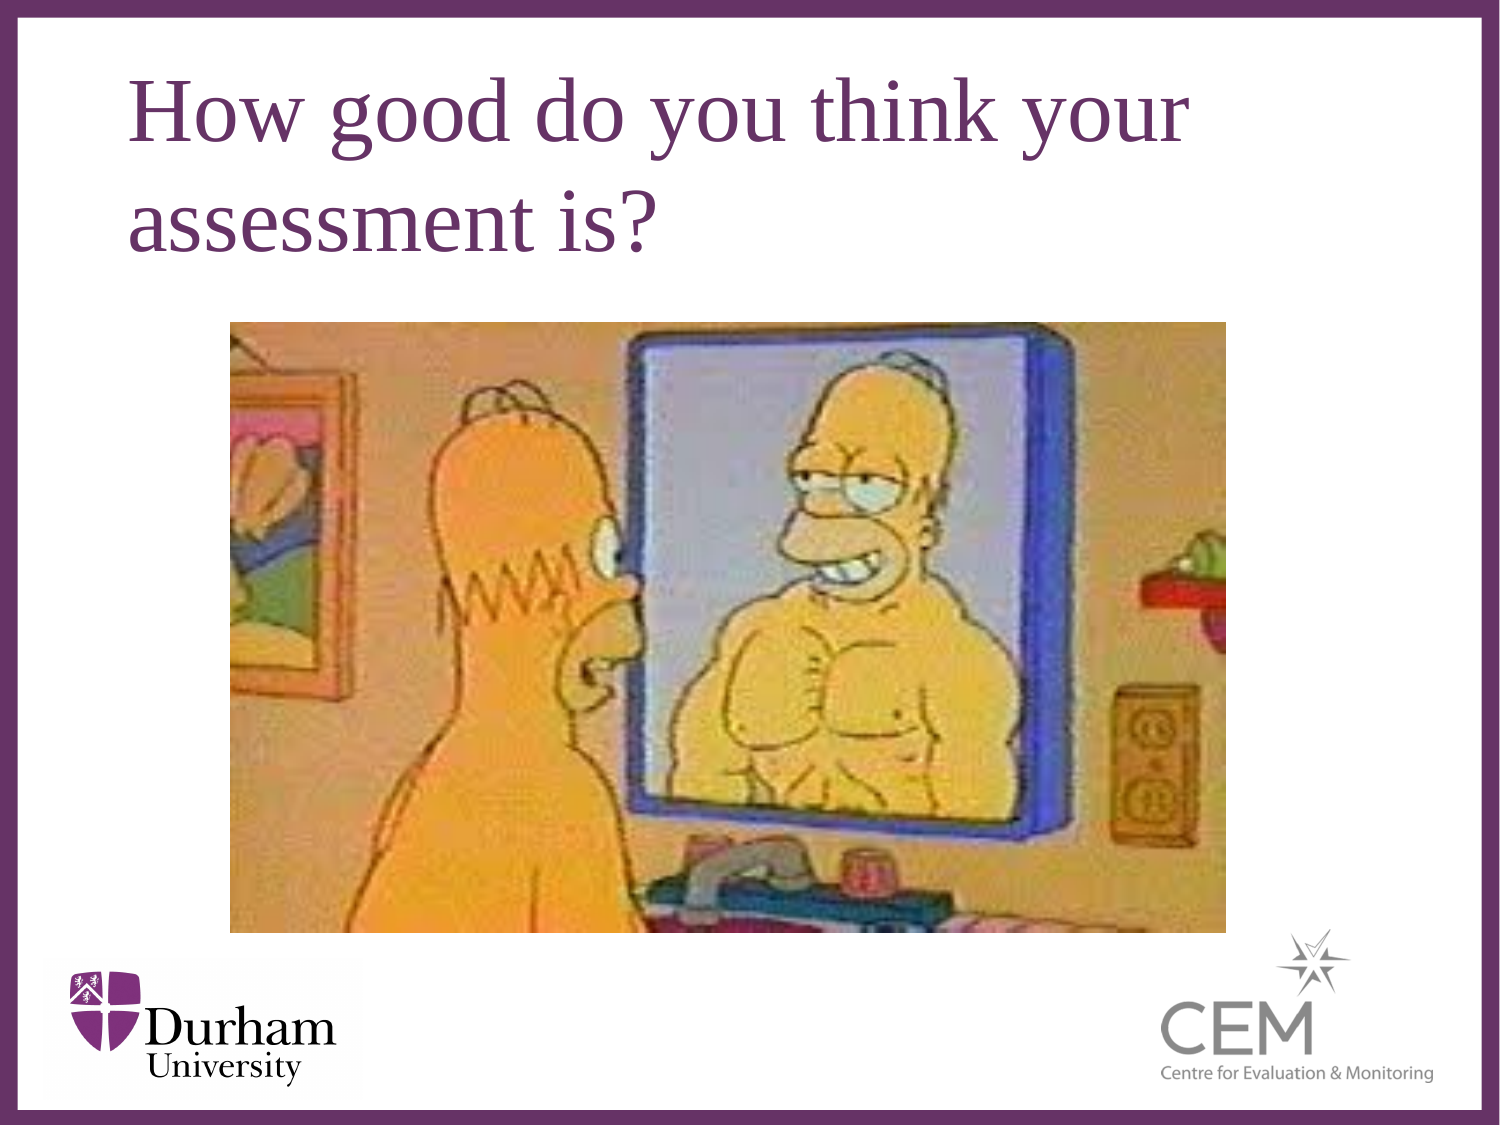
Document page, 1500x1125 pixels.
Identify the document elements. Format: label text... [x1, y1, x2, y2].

picture [43, 958, 363, 1100]
title How good do you think your assessment is? [112, 66, 1388, 254]
picture [229, 321, 1433, 1083]
